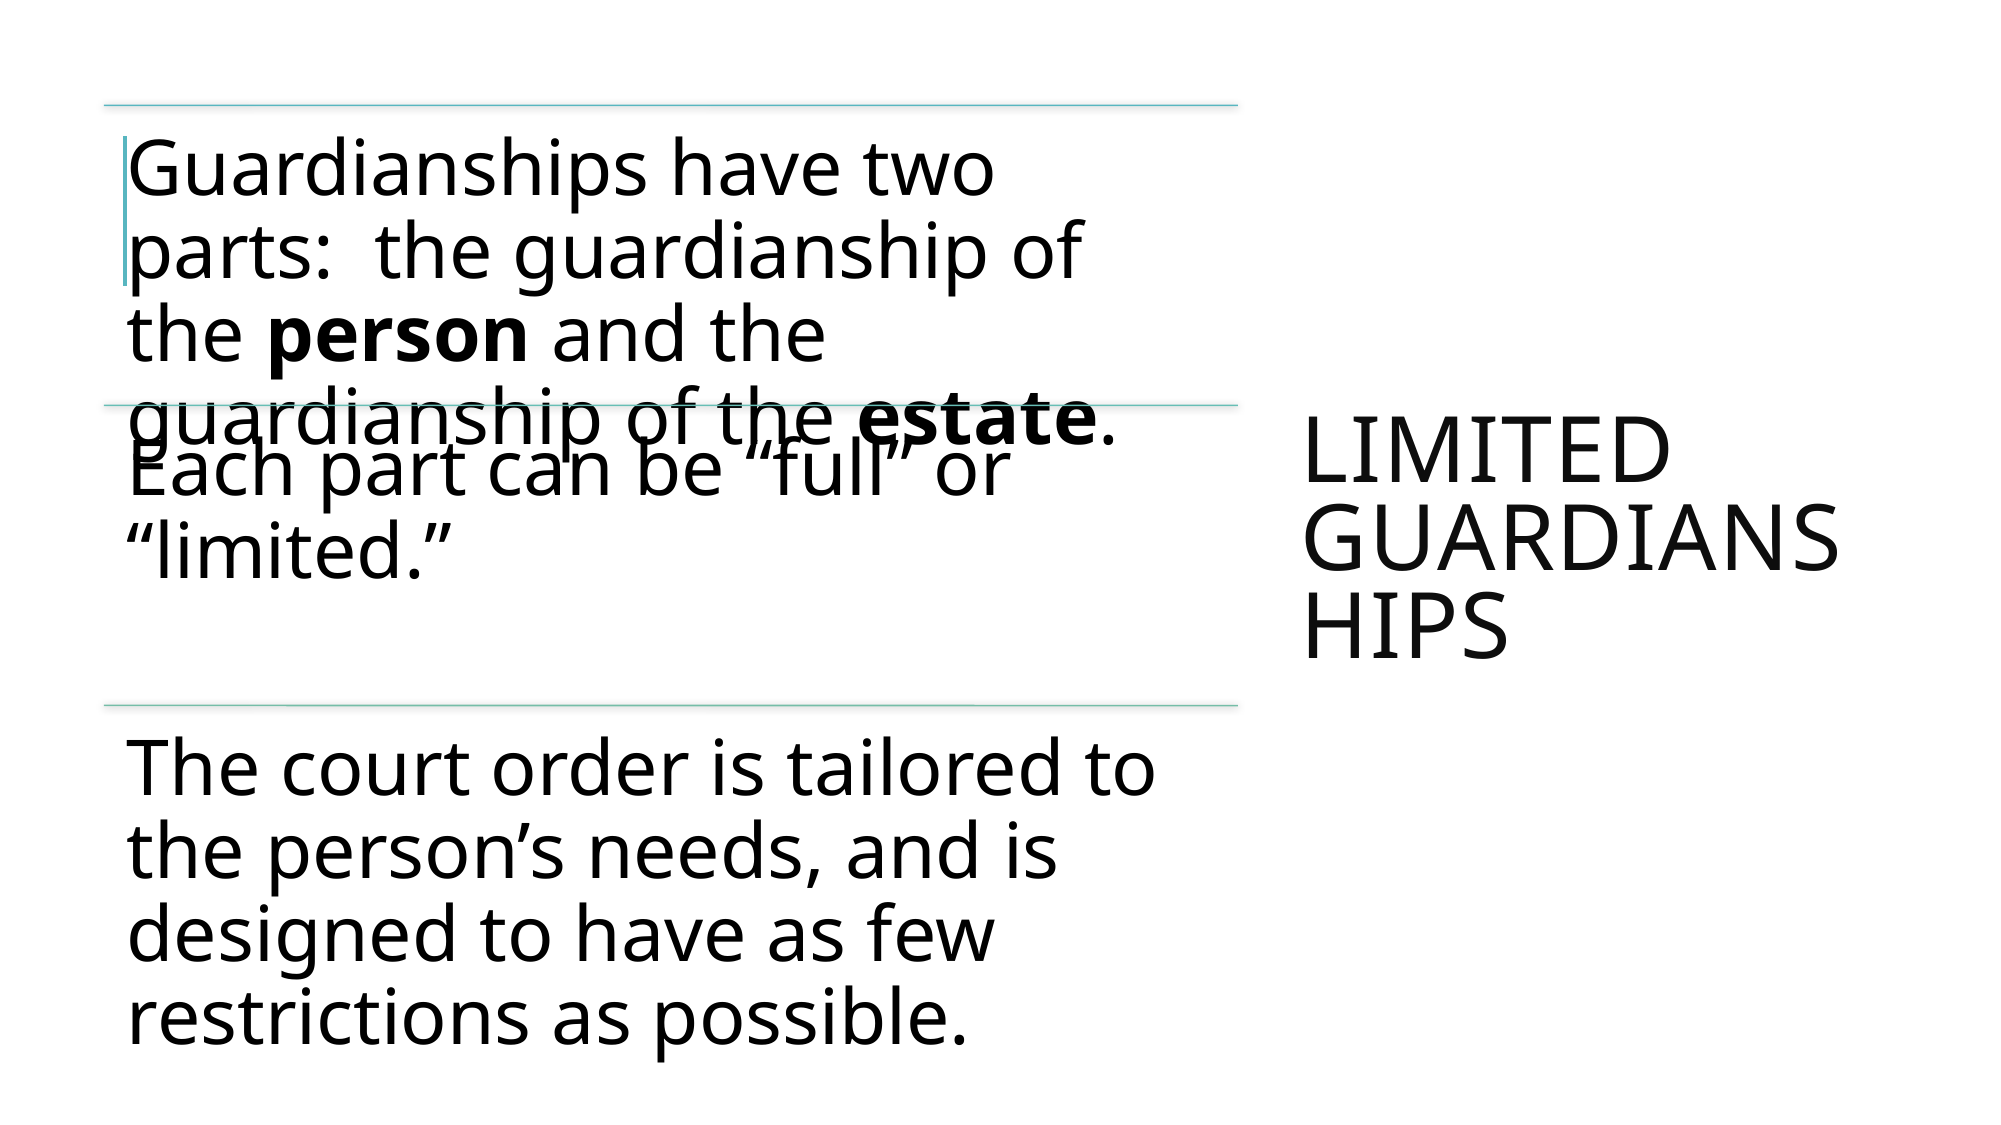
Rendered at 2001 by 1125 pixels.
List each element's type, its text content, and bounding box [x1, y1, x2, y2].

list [103, 104, 1239, 1007]
title Limited guardianships [1285, 81, 1894, 1006]
